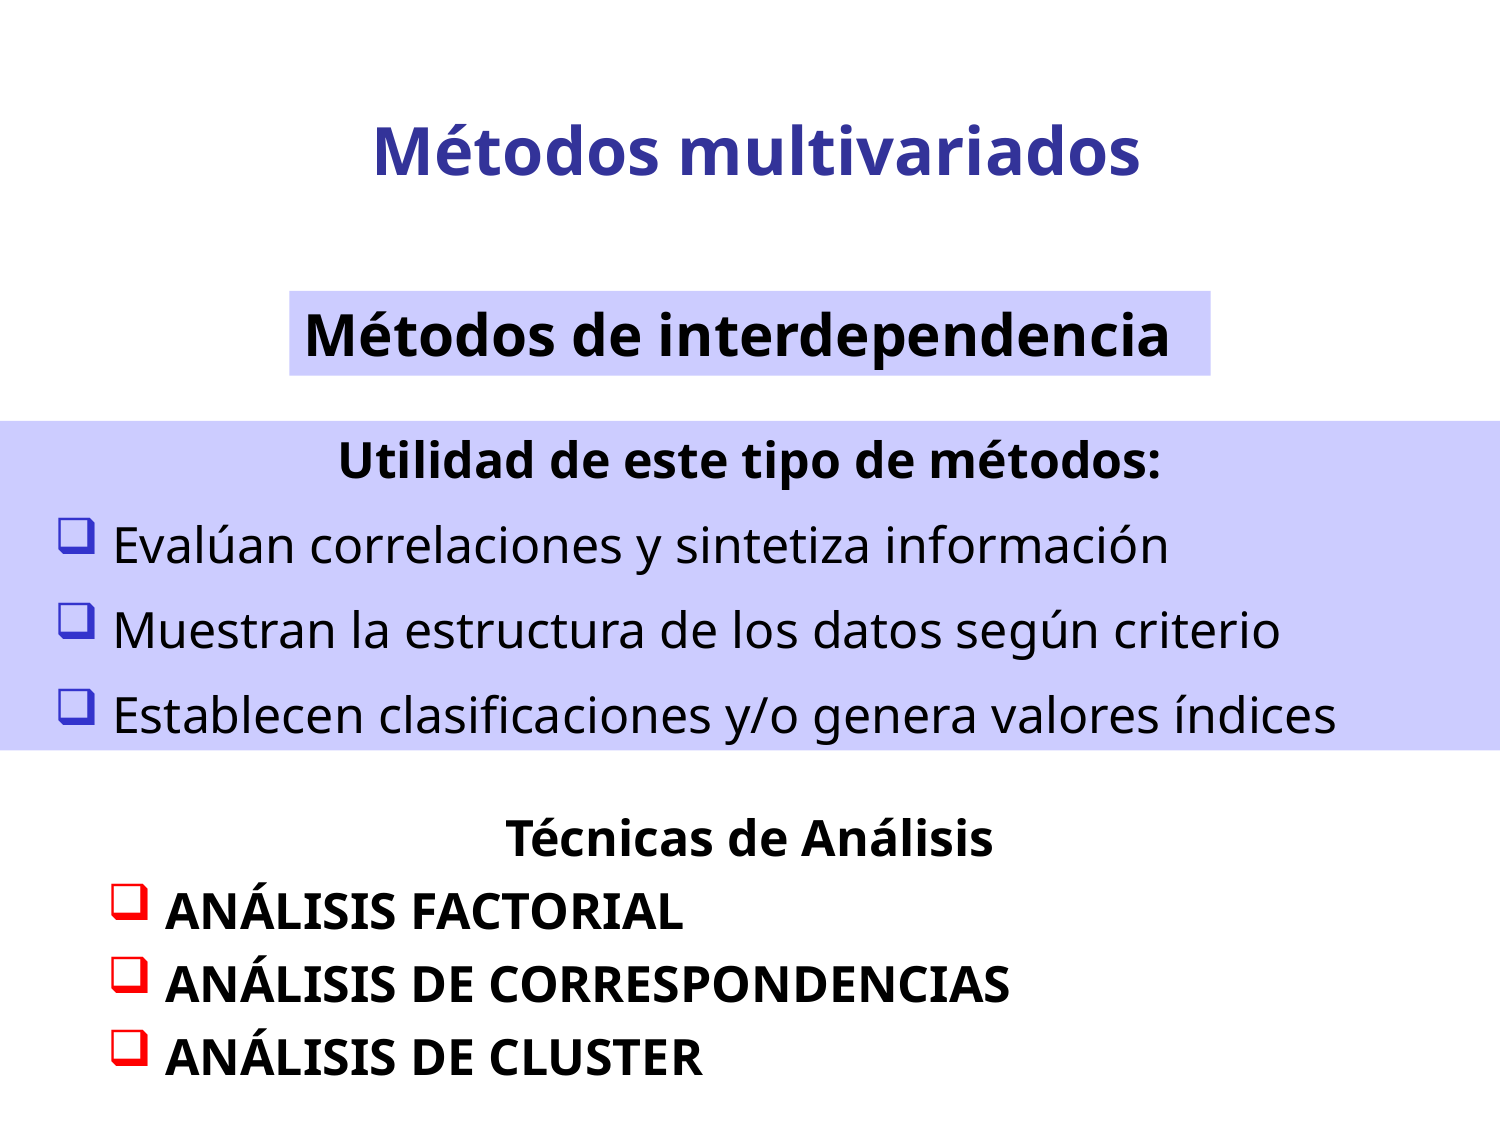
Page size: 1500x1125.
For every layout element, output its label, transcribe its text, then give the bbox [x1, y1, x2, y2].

text_box Métodos multivariados [356, 101, 1158, 197]
text_box Utilidad de este tipo de métodos: Evalúan correlaciones y sintetiza información Muestran la estructura de los datos según criterio Establecen clasificaciones y/o genera valores índices [0, 420, 1500, 751]
text_box Técnicas de Análisis ANÁLISIS FACTORIAL ANÁLISIS DE CORRESPONDENCIAS ANÁLISIS DE CLUSTER [53, 798, 1447, 1093]
text_box Métodos de interdependencia [289, 290, 1211, 376]
